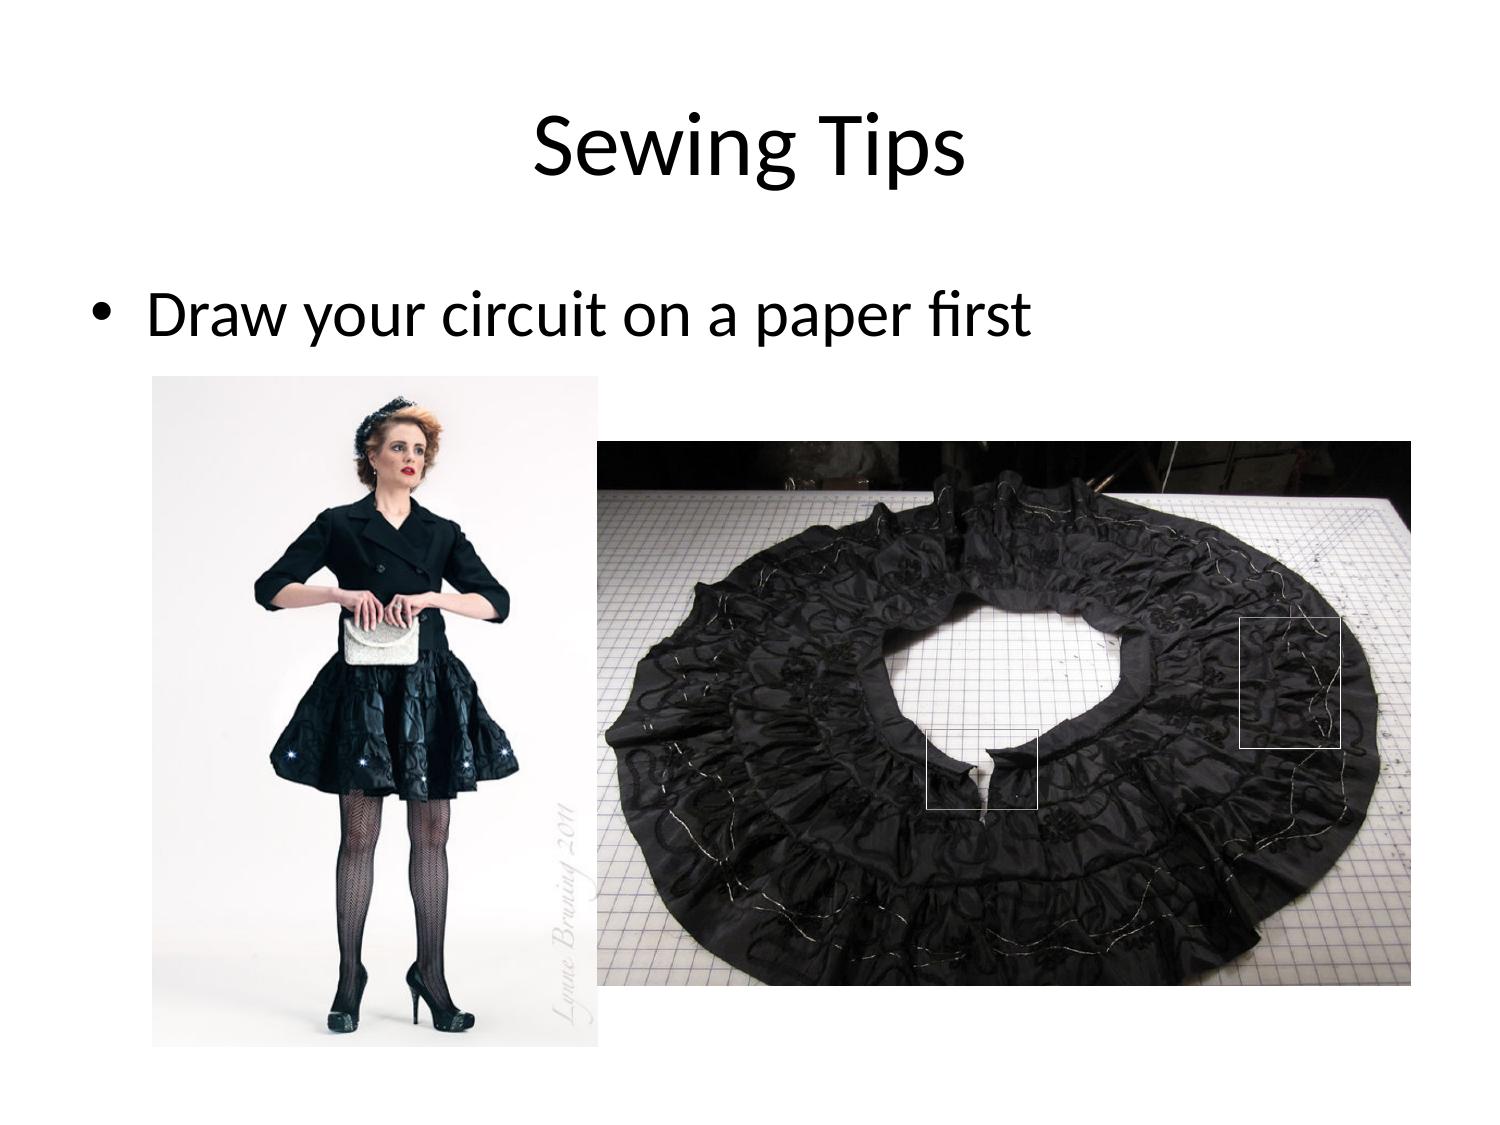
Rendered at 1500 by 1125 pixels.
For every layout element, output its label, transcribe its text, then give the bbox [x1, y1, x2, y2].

title Sewing Tips [75, 45, 1425, 233]
text_box Draw your circuit on a paper first [74, 262, 1425, 1005]
picture [151, 376, 1411, 1047]
